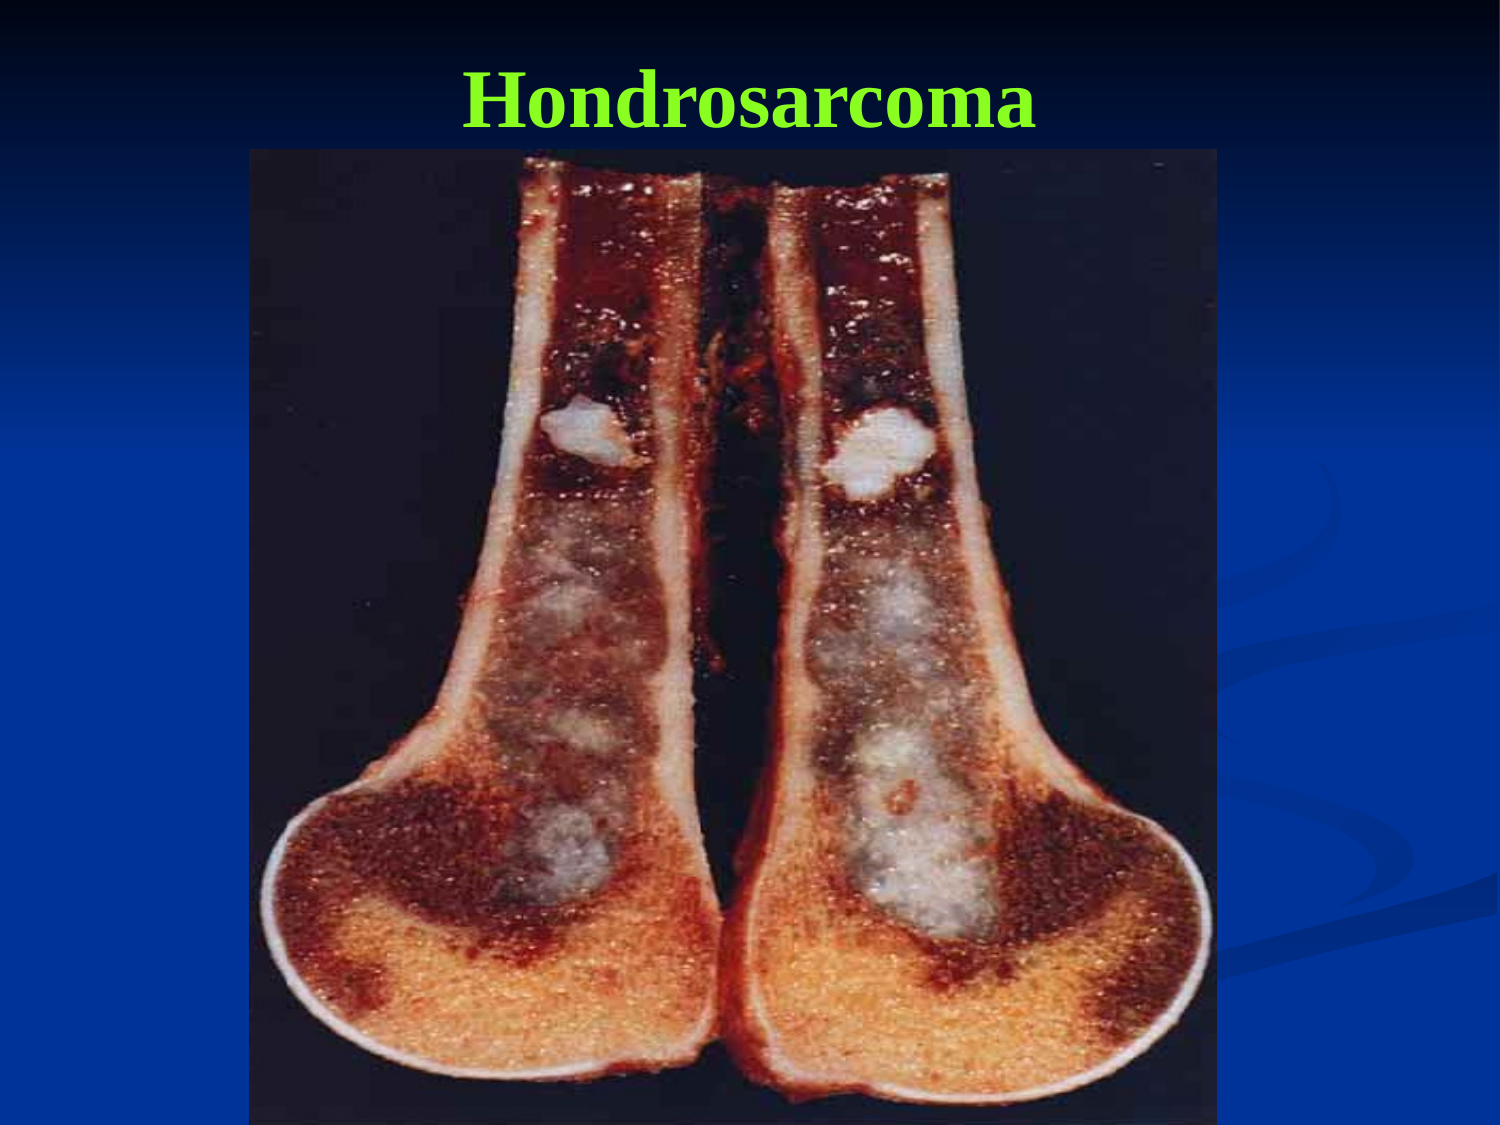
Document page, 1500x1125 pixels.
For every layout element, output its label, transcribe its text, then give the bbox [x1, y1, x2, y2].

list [249, 149, 1217, 1125]
title Hondrosarcoma [0, 0, 1500, 188]
